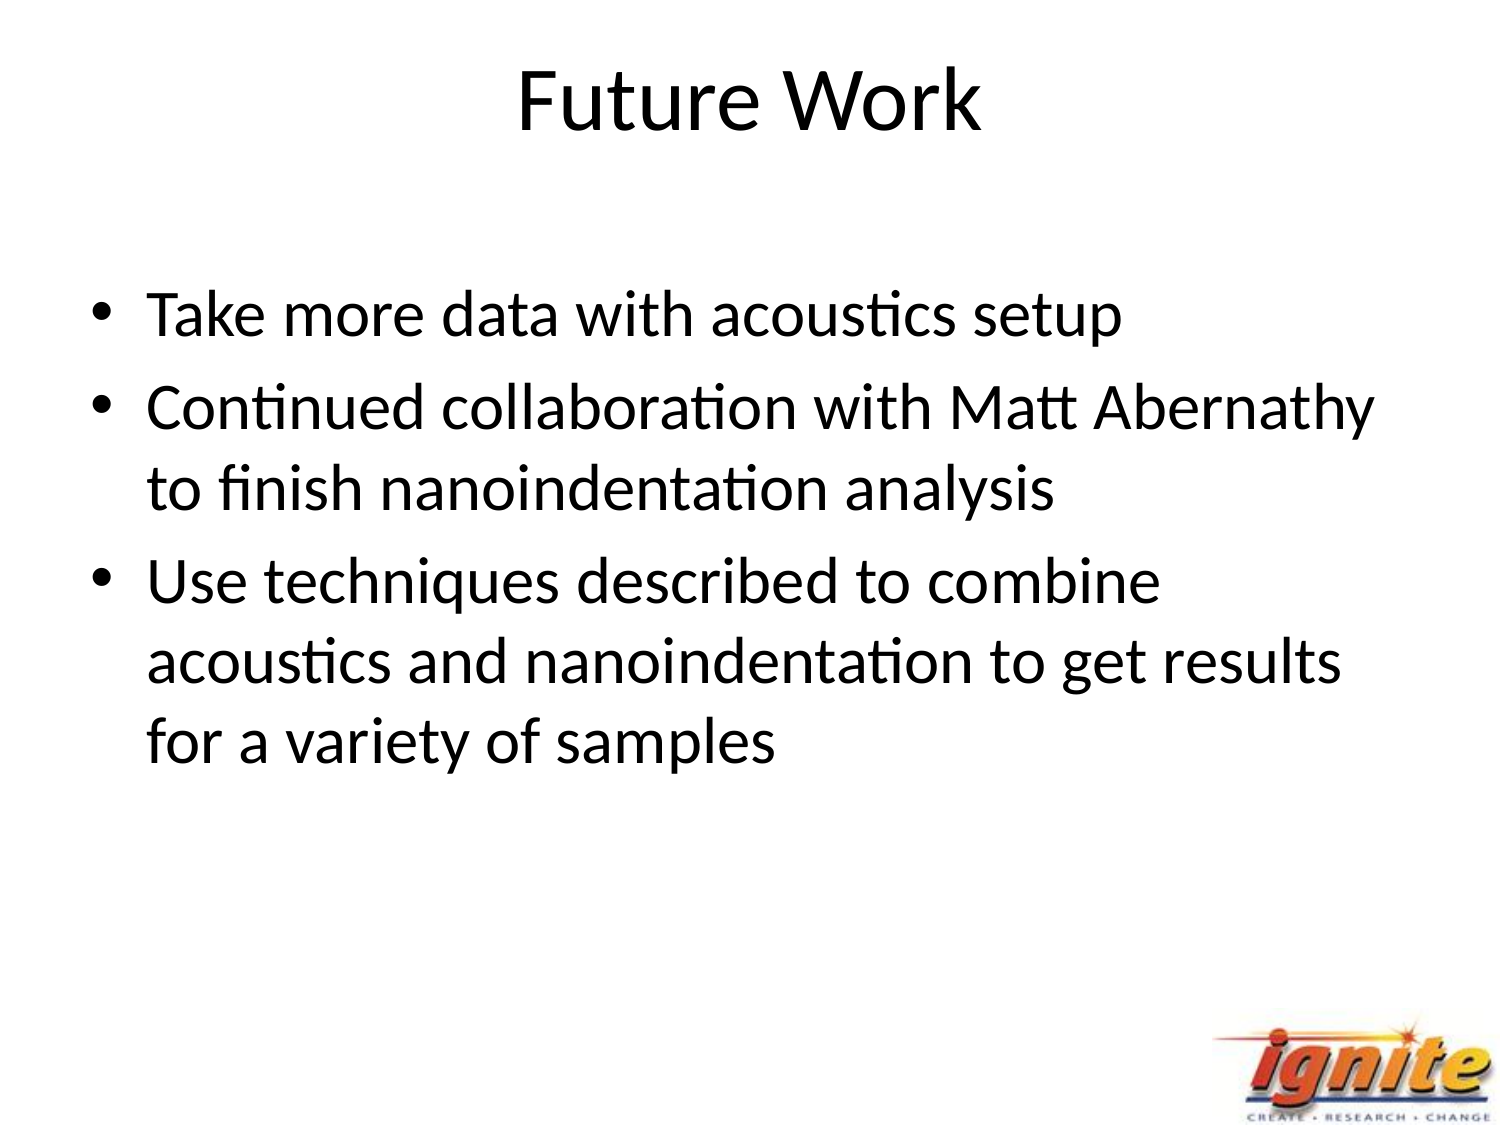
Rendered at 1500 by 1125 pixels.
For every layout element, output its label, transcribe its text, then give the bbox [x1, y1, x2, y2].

title Future Work [0, 0, 1500, 188]
list Take more data with acoustics setup Continued collaboration with Matt Abernathy to finish nanoindentation analysis Use techniques described to combine acoustics and nanoindentation to get results for a variety of samples [75, 262, 1425, 1005]
picture [1212, 1008, 1500, 1125]
